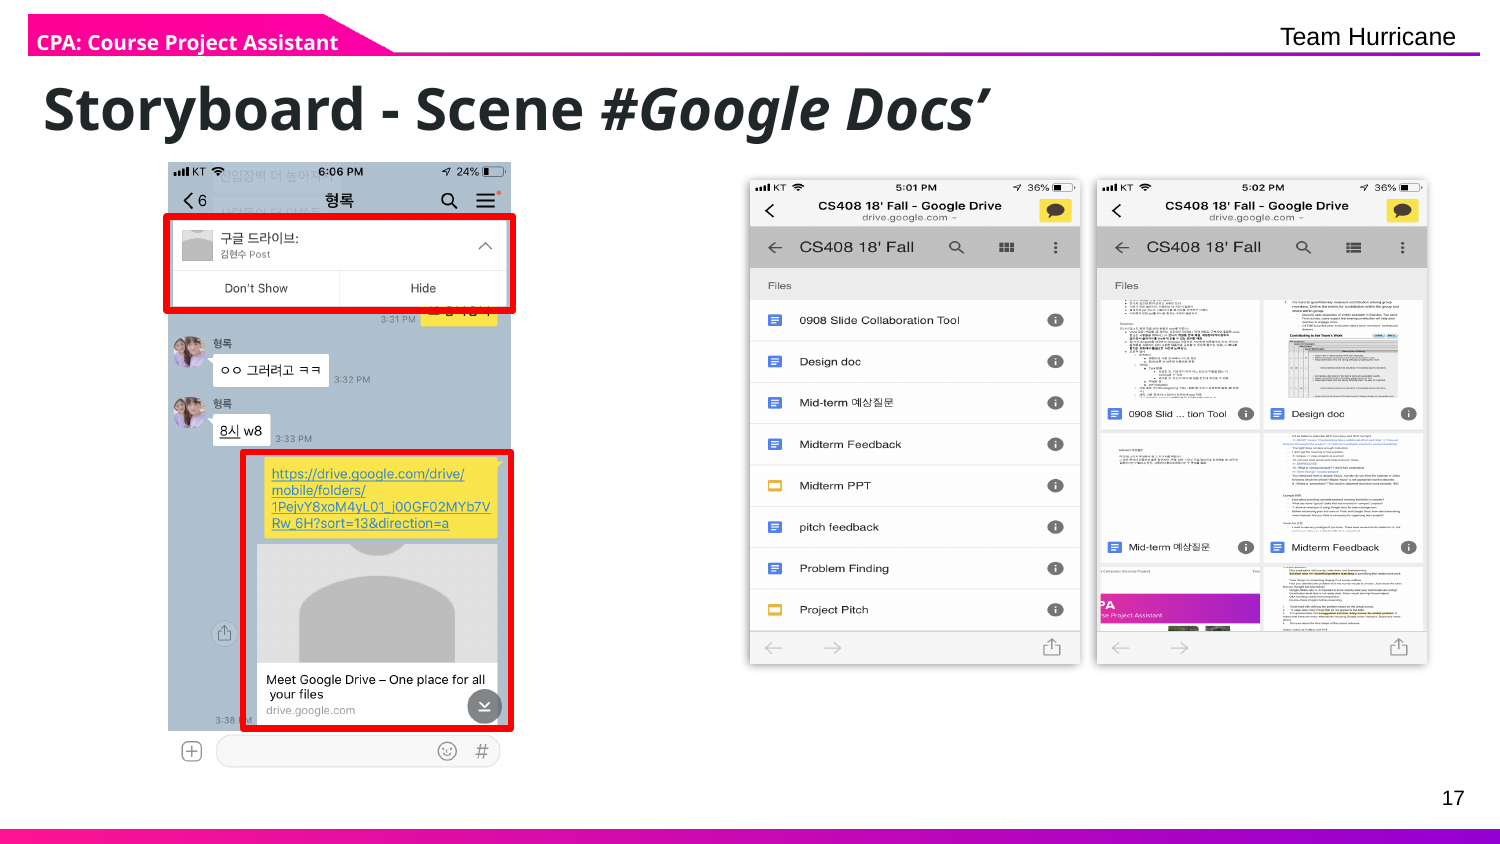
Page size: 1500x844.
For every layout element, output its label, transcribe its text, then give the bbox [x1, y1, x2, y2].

picture [28, 14, 1480, 56]
picture [1096, 179, 1427, 664]
slide_number ‹#› [1389, 764, 1480, 830]
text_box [166, 162, 514, 771]
picture [749, 179, 1080, 664]
title Storyboard - Scene #Google Docs’ [28, 60, 1427, 155]
picture [0, 829, 1500, 844]
text_box CPA: Course Project Assistant [21, 14, 601, 53]
